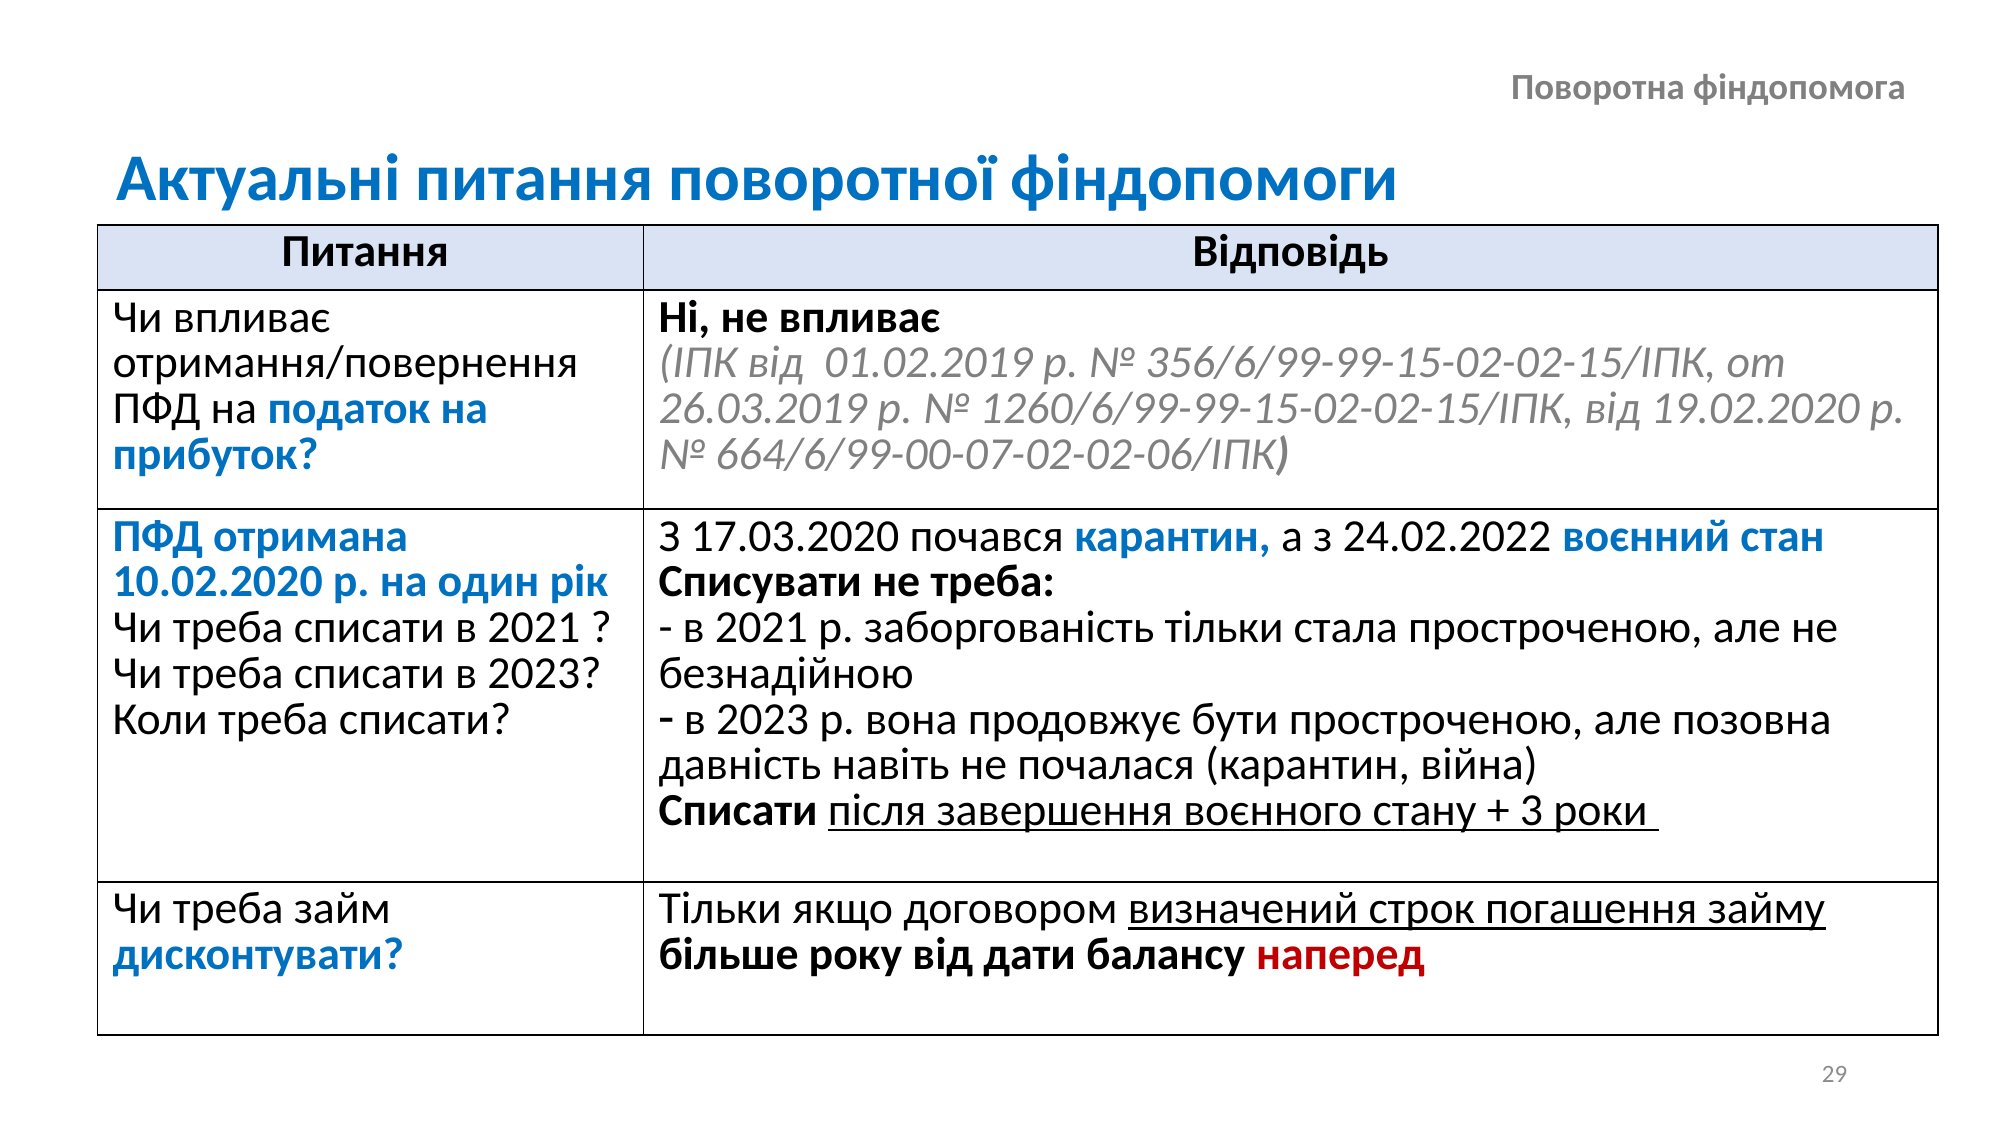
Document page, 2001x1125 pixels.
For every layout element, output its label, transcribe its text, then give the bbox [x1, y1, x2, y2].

table_cell Чи треба займ дисконтувати? [98, 883, 643, 1034]
table_cell Чи впливає отримання/повернення ПФД на податок на прибуток? [98, 291, 643, 508]
table_cell Ні, не впливає (ІПК від 01.02.2019 р. № 356/6/99-99-15-02-02-15/ІПК, от 26.03.2019 р. № 1260/6/99-99-15-02-02-15/ІПК, від 19.02.2020 р. № 664/6/99-00-07-02-02-06/ІПК) [644, 291, 1937, 508]
table_header Відповідь [644, 226, 1937, 289]
table_cell З 17.03.2020 почався карантин, а з 24.02.2022 воєнний стан Списувати не треба: - в 2021 р. заборгованість тільки стала простроченою, але не безнадійною в 2023 р. вона продовжує бути простроченою, але позовна давність навіть не почалася (карантин, війна) Списати після завершення воєнного стану + 3 роки [644, 510, 1937, 881]
list Актуальні питання поворотної фіндопомоги [100, 135, 2000, 234]
table_header Питання [98, 226, 643, 289]
slide_number 29 [1766, 1042, 1863, 1103]
table_cell ПФД отримана 10.02.2020 р. на один рік Чи треба списати в 2021 ? Чи треба списати в 2023? Коли треба списати? [98, 510, 643, 881]
table_cell Тільки якщо договором визначений строк погашення займу більше року від дати балансу наперед [644, 883, 1937, 1034]
title Поворотна фіндопомога [1391, 59, 1922, 116]
